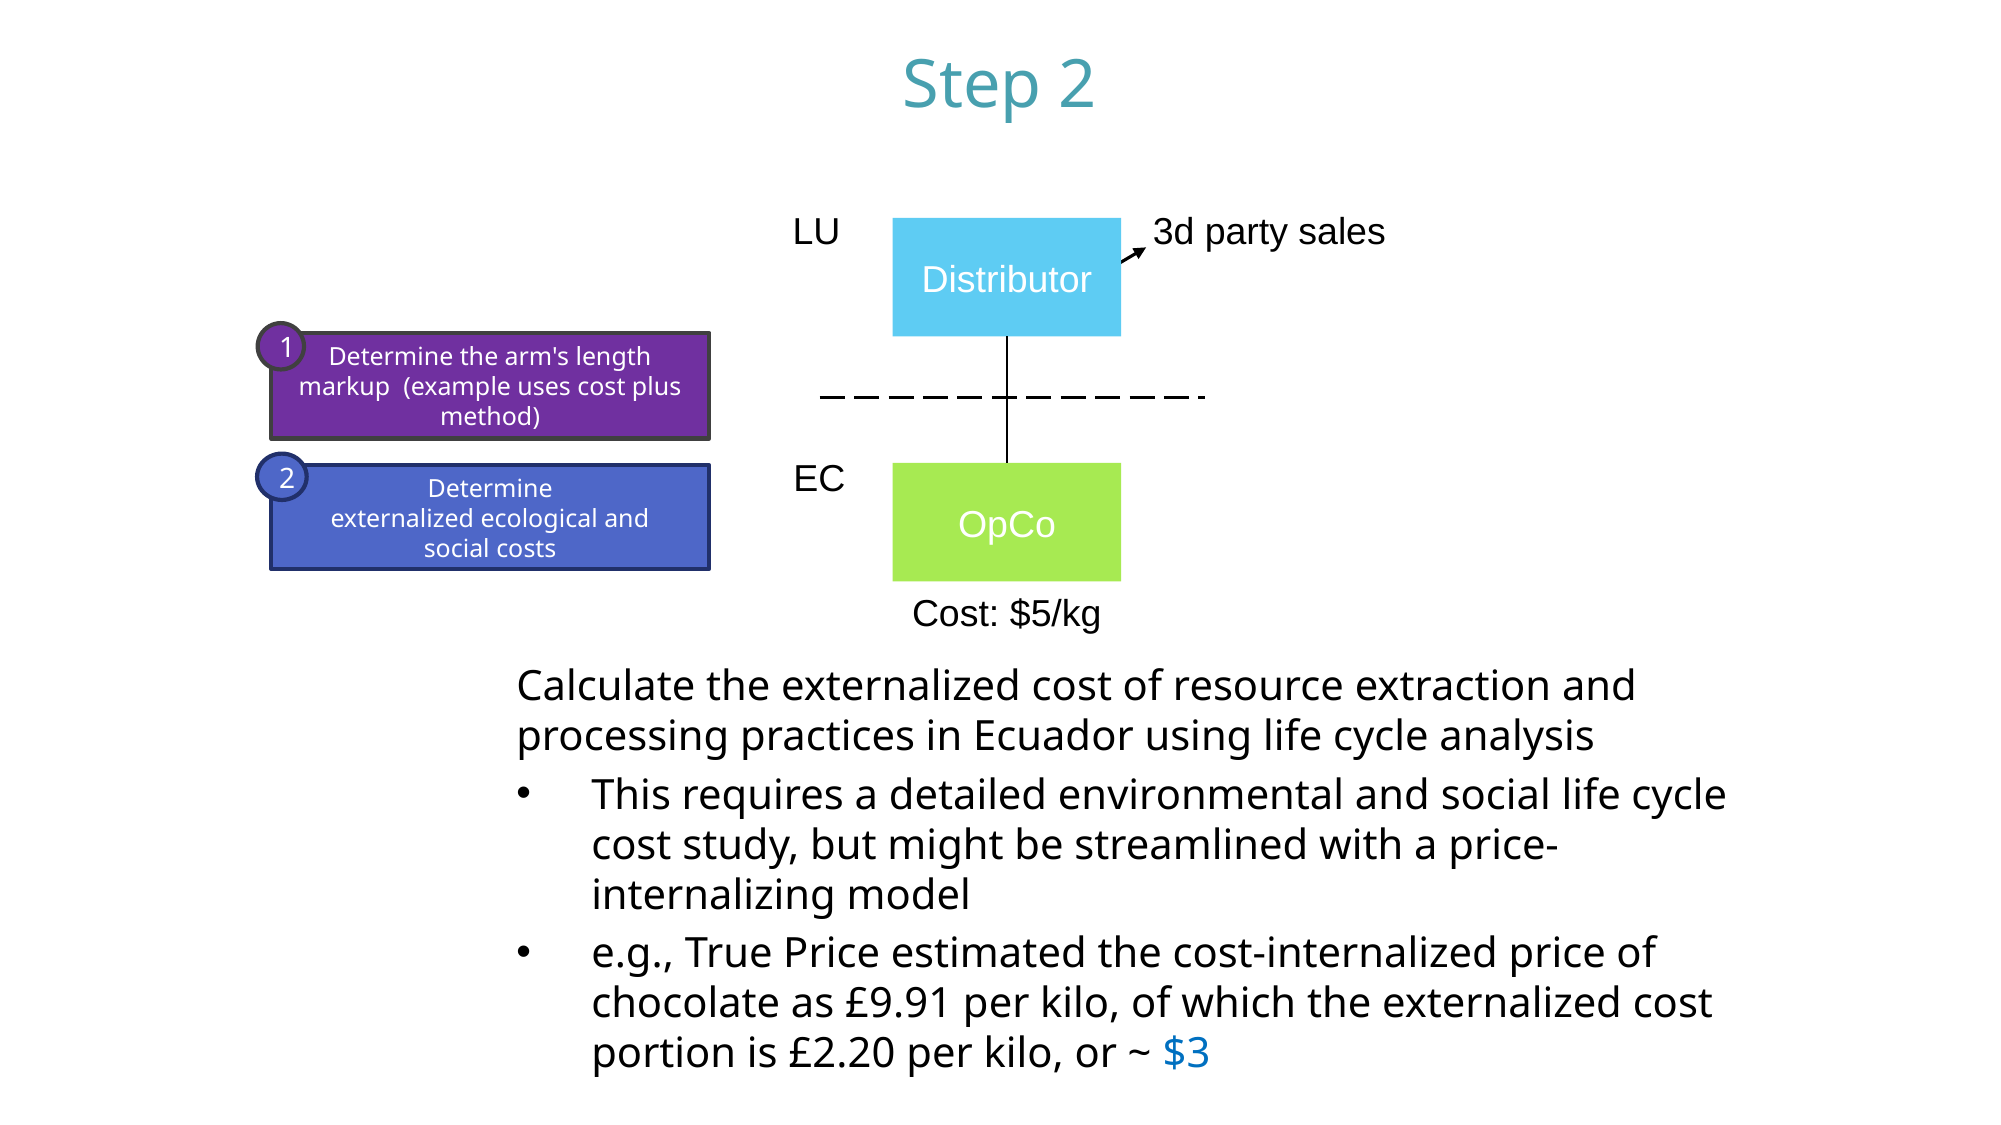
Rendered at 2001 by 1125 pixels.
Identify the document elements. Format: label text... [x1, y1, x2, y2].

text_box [777, 199, 1459, 643]
text_box Determine externalized ecological and social costs [269, 463, 711, 571]
text_box 1 [255, 320, 307, 372]
text_box 2 [254, 451, 309, 503]
list Calculate the externalized cost of resource extraction and processing practices in Ecuador using life cycle analysis This requires a detailed environmental and social life cycle cost study, but might be streamlined with a price-internalizing model e.g., True Price estimated the cost-internalized price of chocolate as £9.91 per kilo, of which the externalized cost portion is £2.20 per kilo, or ~ $3 [507, 654, 1750, 1125]
text_box Step 2 [324, 45, 1675, 116]
text_box Determine the arm's length markup (example uses cost plus method) [269, 331, 711, 441]
